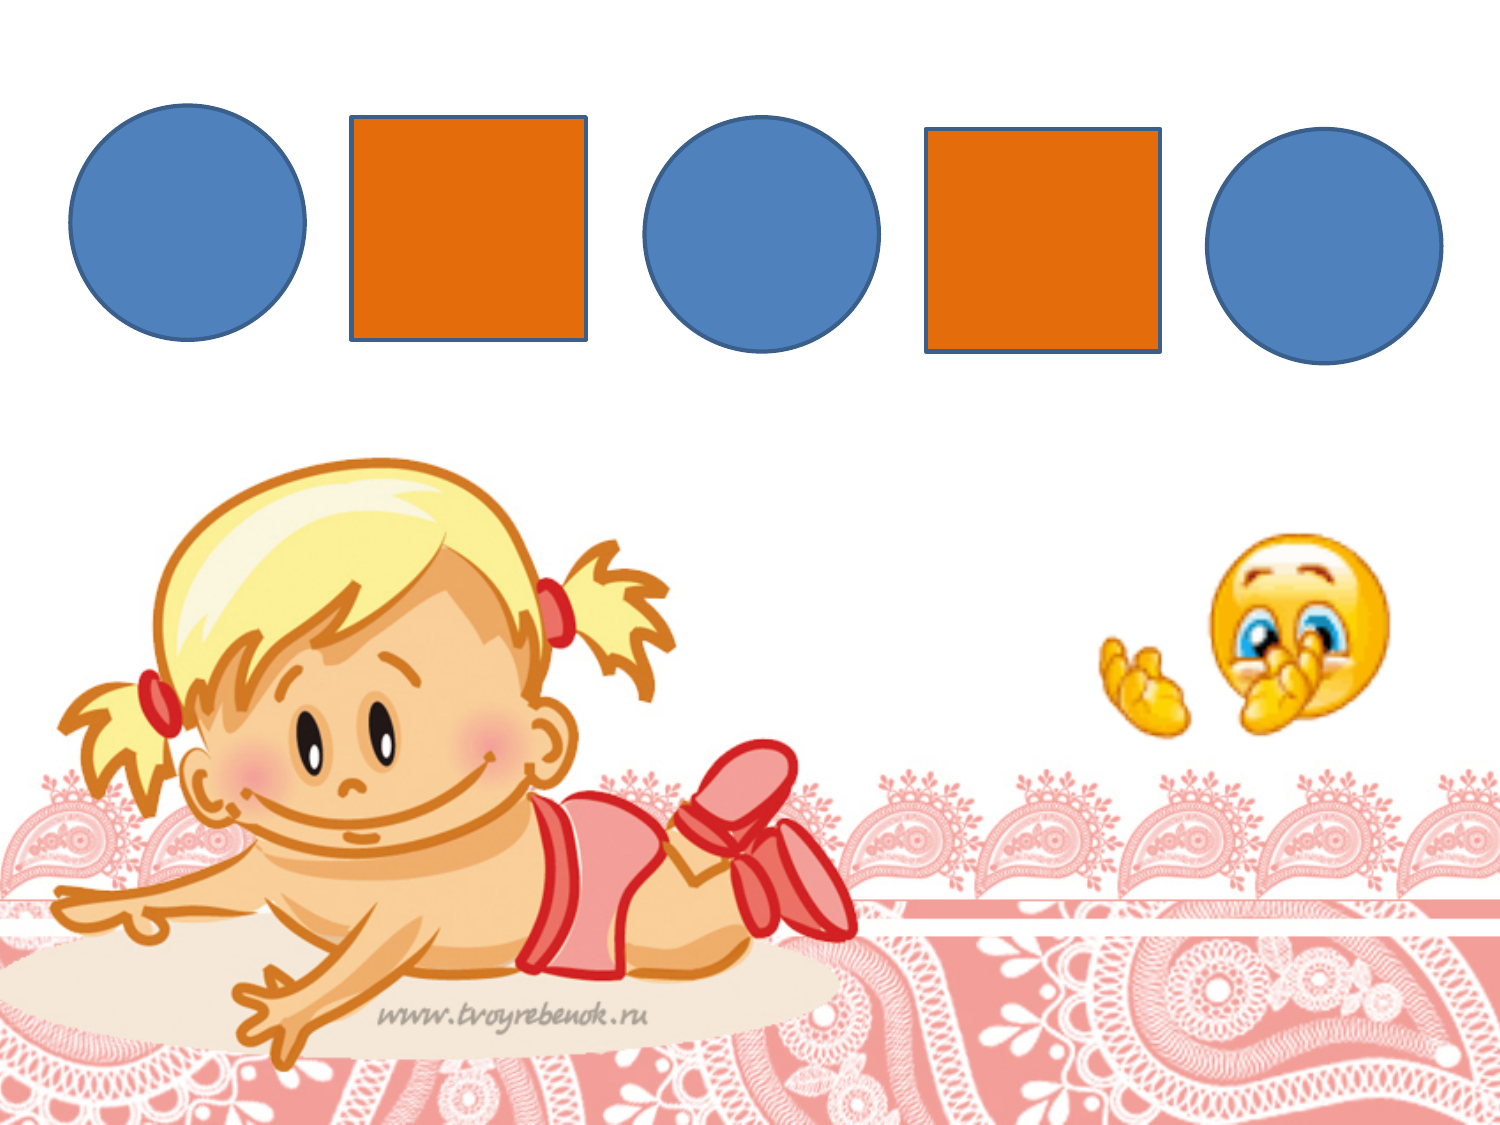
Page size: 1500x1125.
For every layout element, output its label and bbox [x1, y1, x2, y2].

text_box [349, 115, 588, 342]
text_box [924, 127, 1162, 354]
text_box [68, 103, 307, 342]
text_box [1204, 126, 1444, 366]
text_box [642, 115, 882, 354]
picture [0, 0, 1500, 1125]
